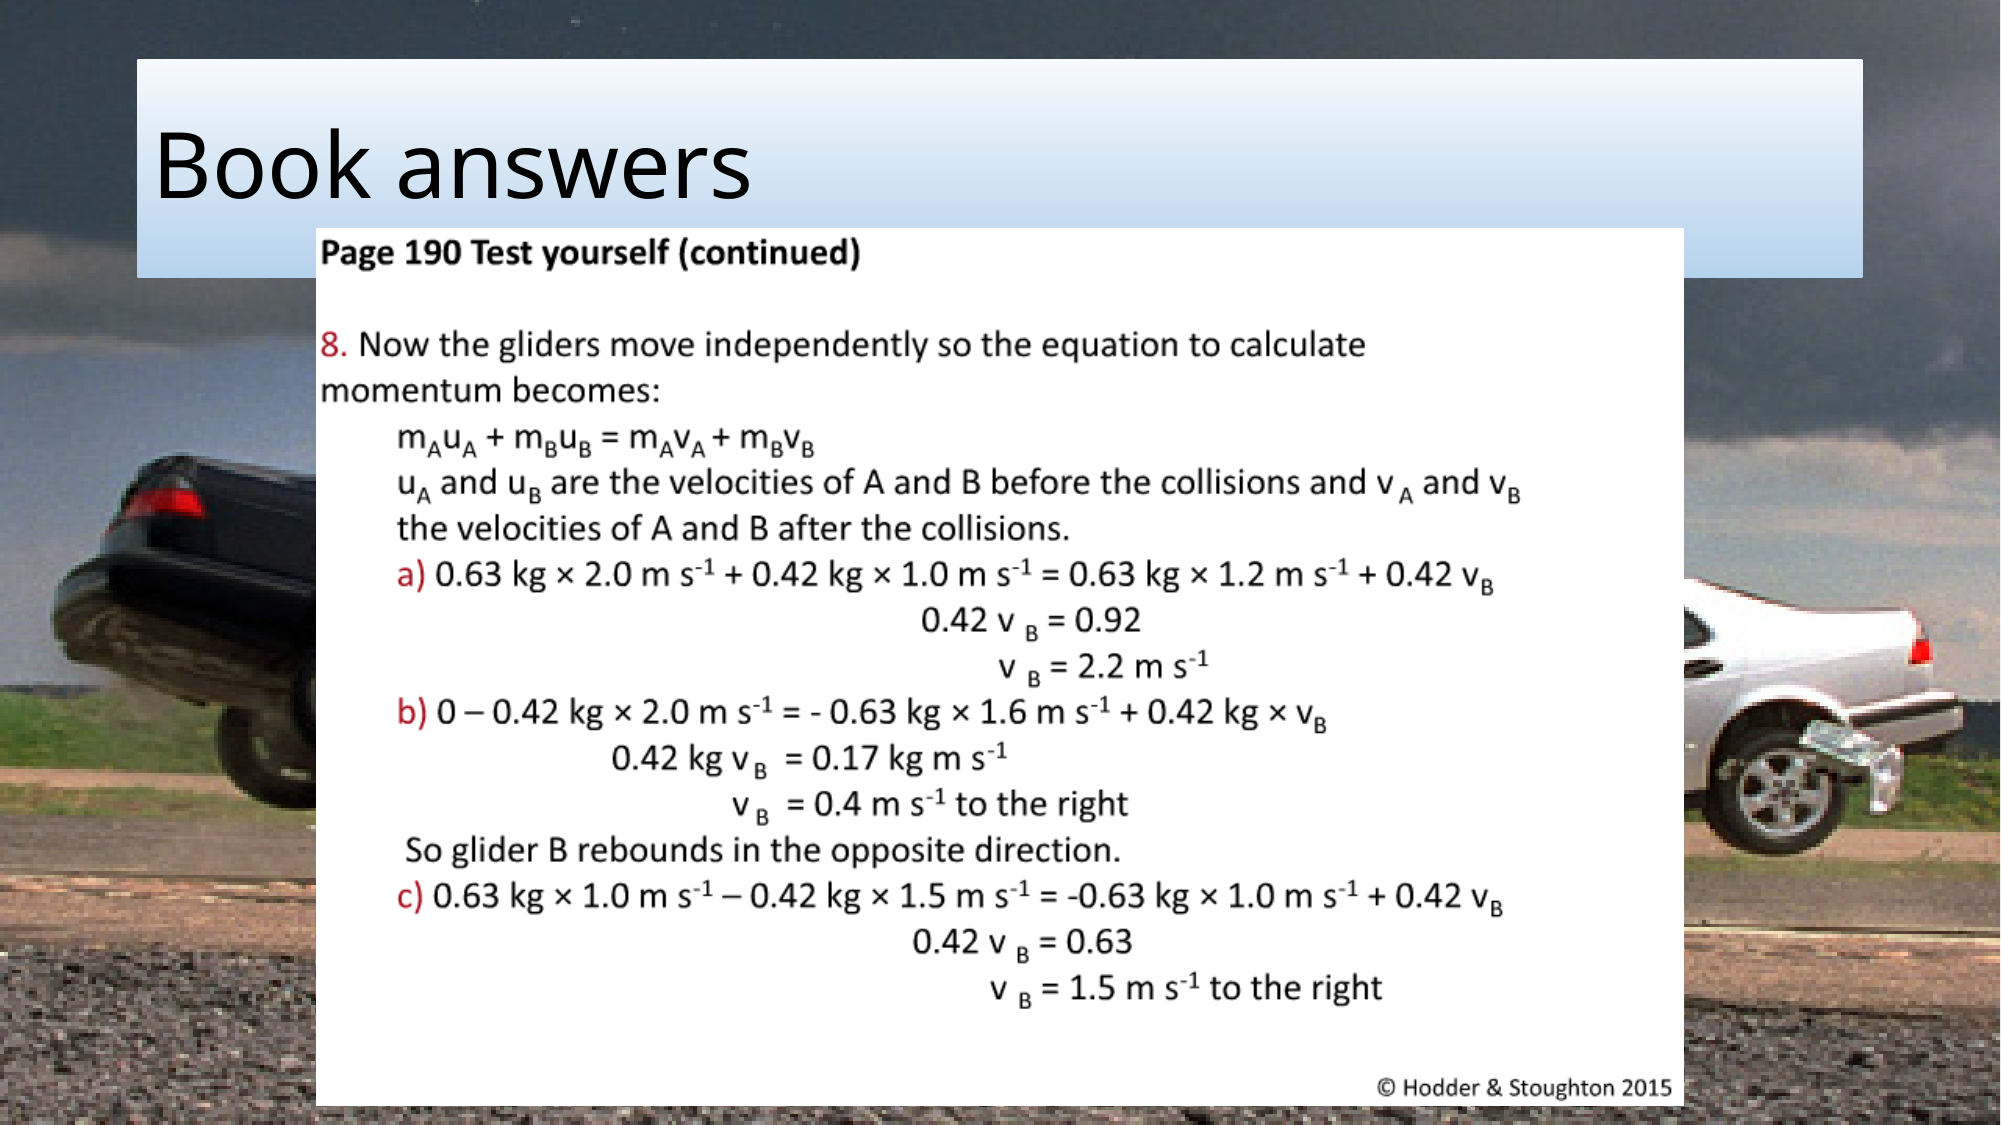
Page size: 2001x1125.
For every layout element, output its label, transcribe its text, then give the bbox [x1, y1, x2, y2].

title Book answers [137, 59, 1863, 278]
picture [0, 0, 2001, 1125]
